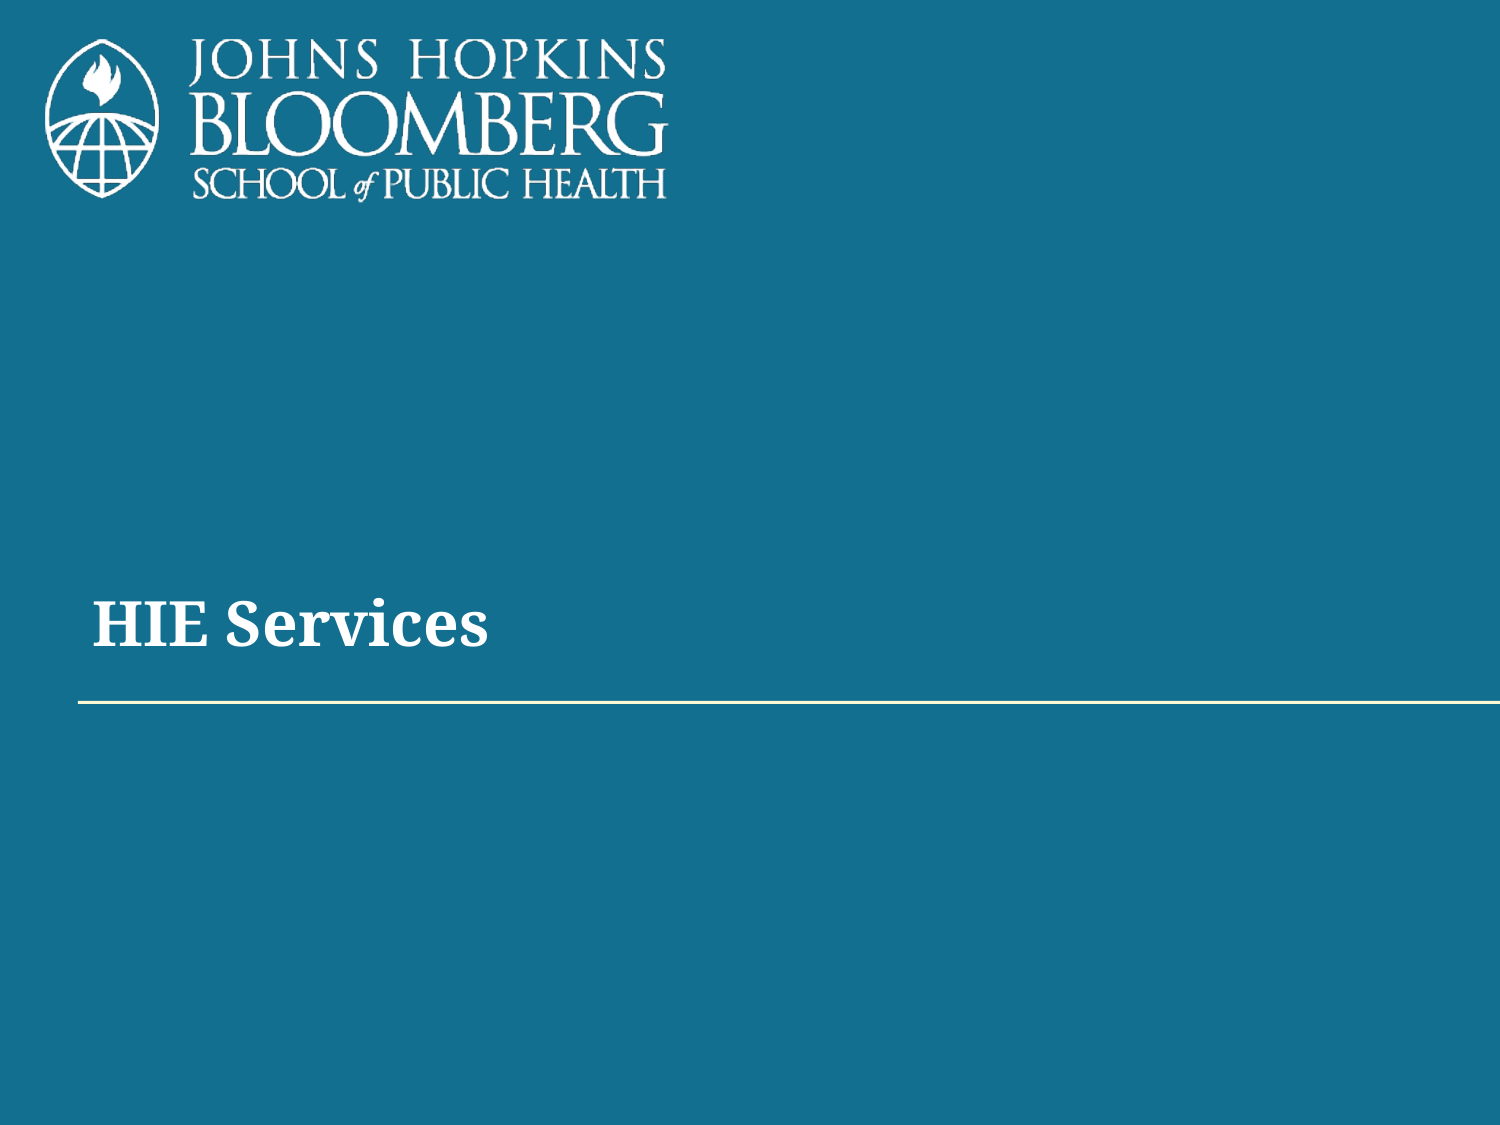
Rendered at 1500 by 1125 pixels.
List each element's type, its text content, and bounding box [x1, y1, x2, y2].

picture [31, 25, 683, 217]
title HIE Services [77, 577, 1353, 667]
